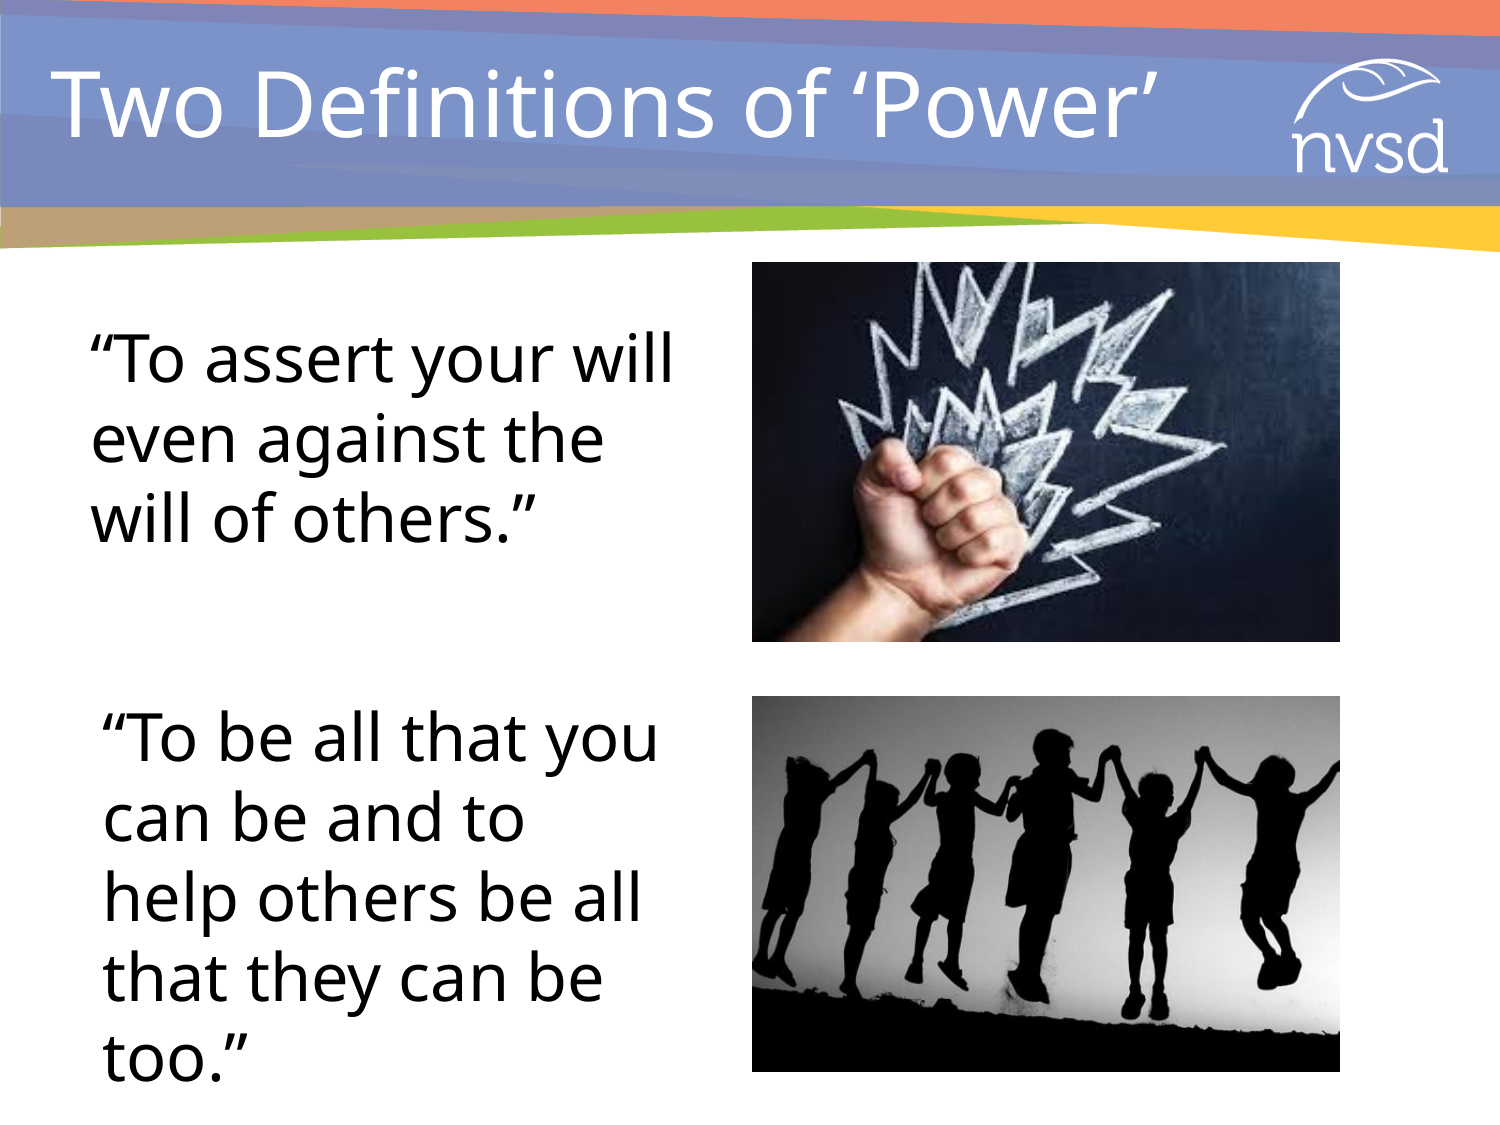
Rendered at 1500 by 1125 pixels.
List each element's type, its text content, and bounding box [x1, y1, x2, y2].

list “To assert your will even against the will of others.” [75, 308, 713, 596]
picture [0, 0, 1500, 1125]
text_box “To be all that you can be and to help others be all that they can be too.” [87, 687, 688, 1125]
title Two Definitions of ‘Power’ [35, 46, 1288, 197]
